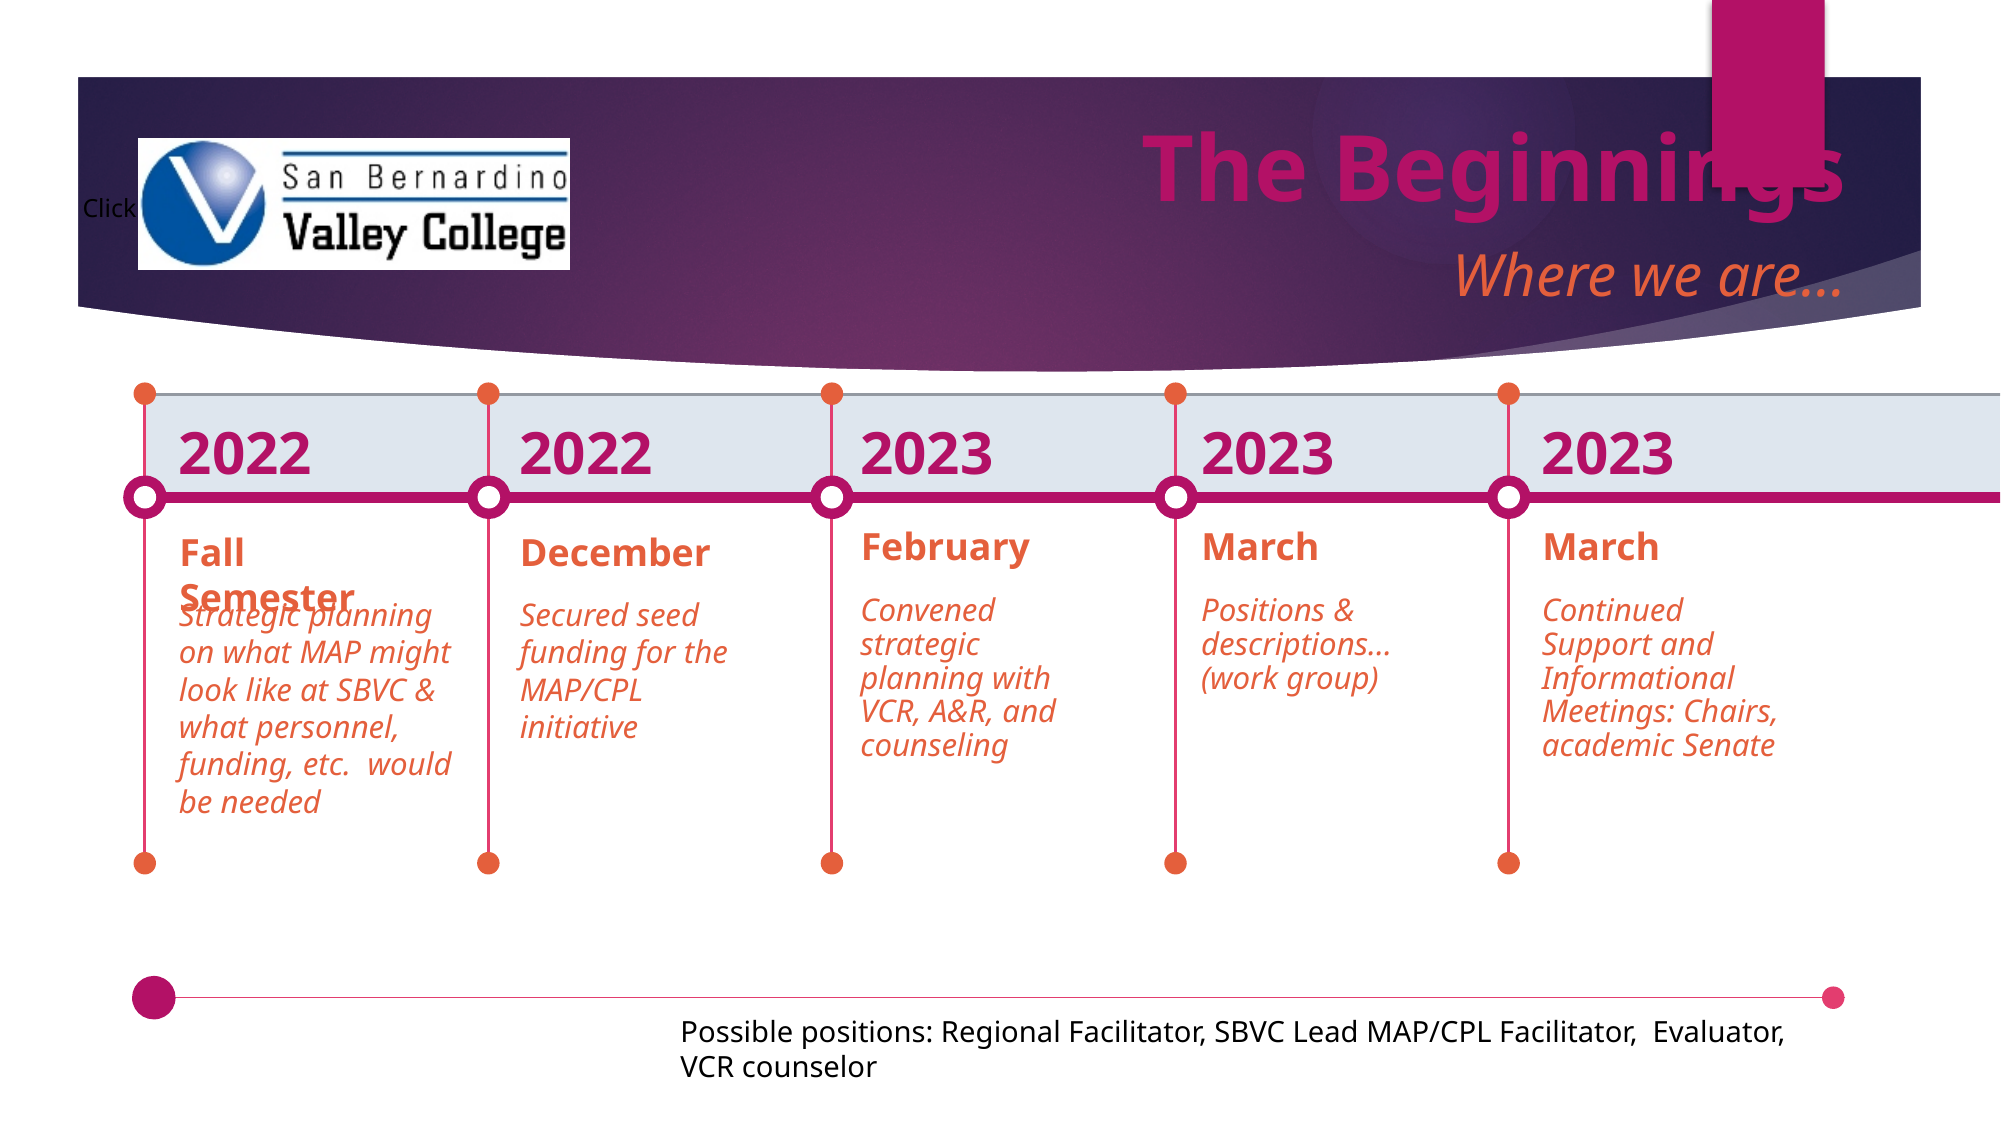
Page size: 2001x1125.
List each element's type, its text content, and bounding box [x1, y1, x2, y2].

list December [505, 521, 784, 582]
list 2022 [504, 408, 784, 483]
list Secured seed funding for the MAP/CPL initiative [504, 587, 784, 820]
list 2023 [1186, 408, 1465, 483]
picture [138, 137, 570, 270]
list Strategic planning on what MAP might look like at SBVC & what personnel, funding, etc. would be needed [163, 587, 479, 891]
text_box Possible positions: Regional Facilitator, SBVC Lead MAP/CPL Facilitator, Evaluator, VCR counselor [665, 1005, 1806, 1091]
list 2023 [845, 408, 1124, 483]
list Fall Semester [164, 521, 443, 582]
list March [1186, 521, 1465, 582]
list Positions & descriptions… (work group) [1186, 587, 1465, 820]
list Convened strategic planning with VCR, A&R, and counseling [845, 587, 1124, 820]
title The Beginnings [448, 97, 1862, 228]
list February [845, 521, 1125, 582]
list Continued Support and Informational Meetings: Chairs, academic Senate [1526, 587, 1806, 842]
list 2023 [1526, 408, 1806, 483]
list 2022 [163, 408, 443, 483]
list March [1527, 521, 1806, 582]
subtitle Where we are… [448, 230, 1862, 310]
